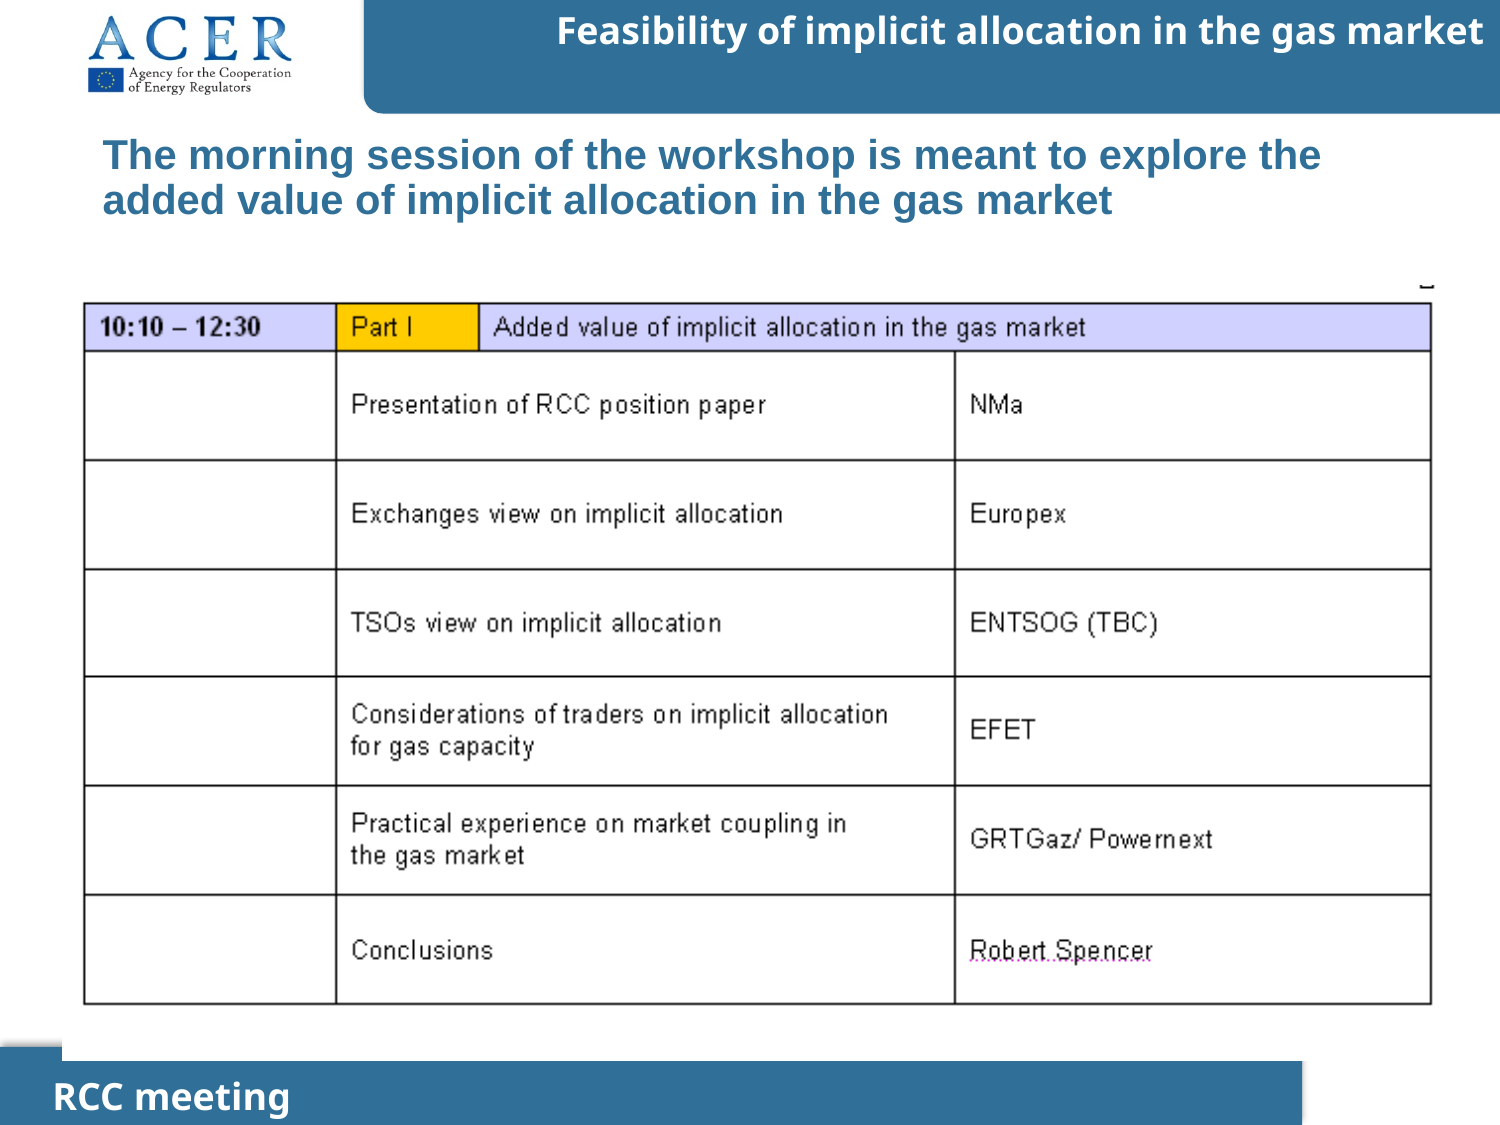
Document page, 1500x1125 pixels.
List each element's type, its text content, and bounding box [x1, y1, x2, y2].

title The morning session of the workshop is meant to explore the added value of implicit allocation in the gas market [87, 128, 1451, 230]
picture [67, 0, 309, 110]
picture [61, 285, 1480, 1061]
